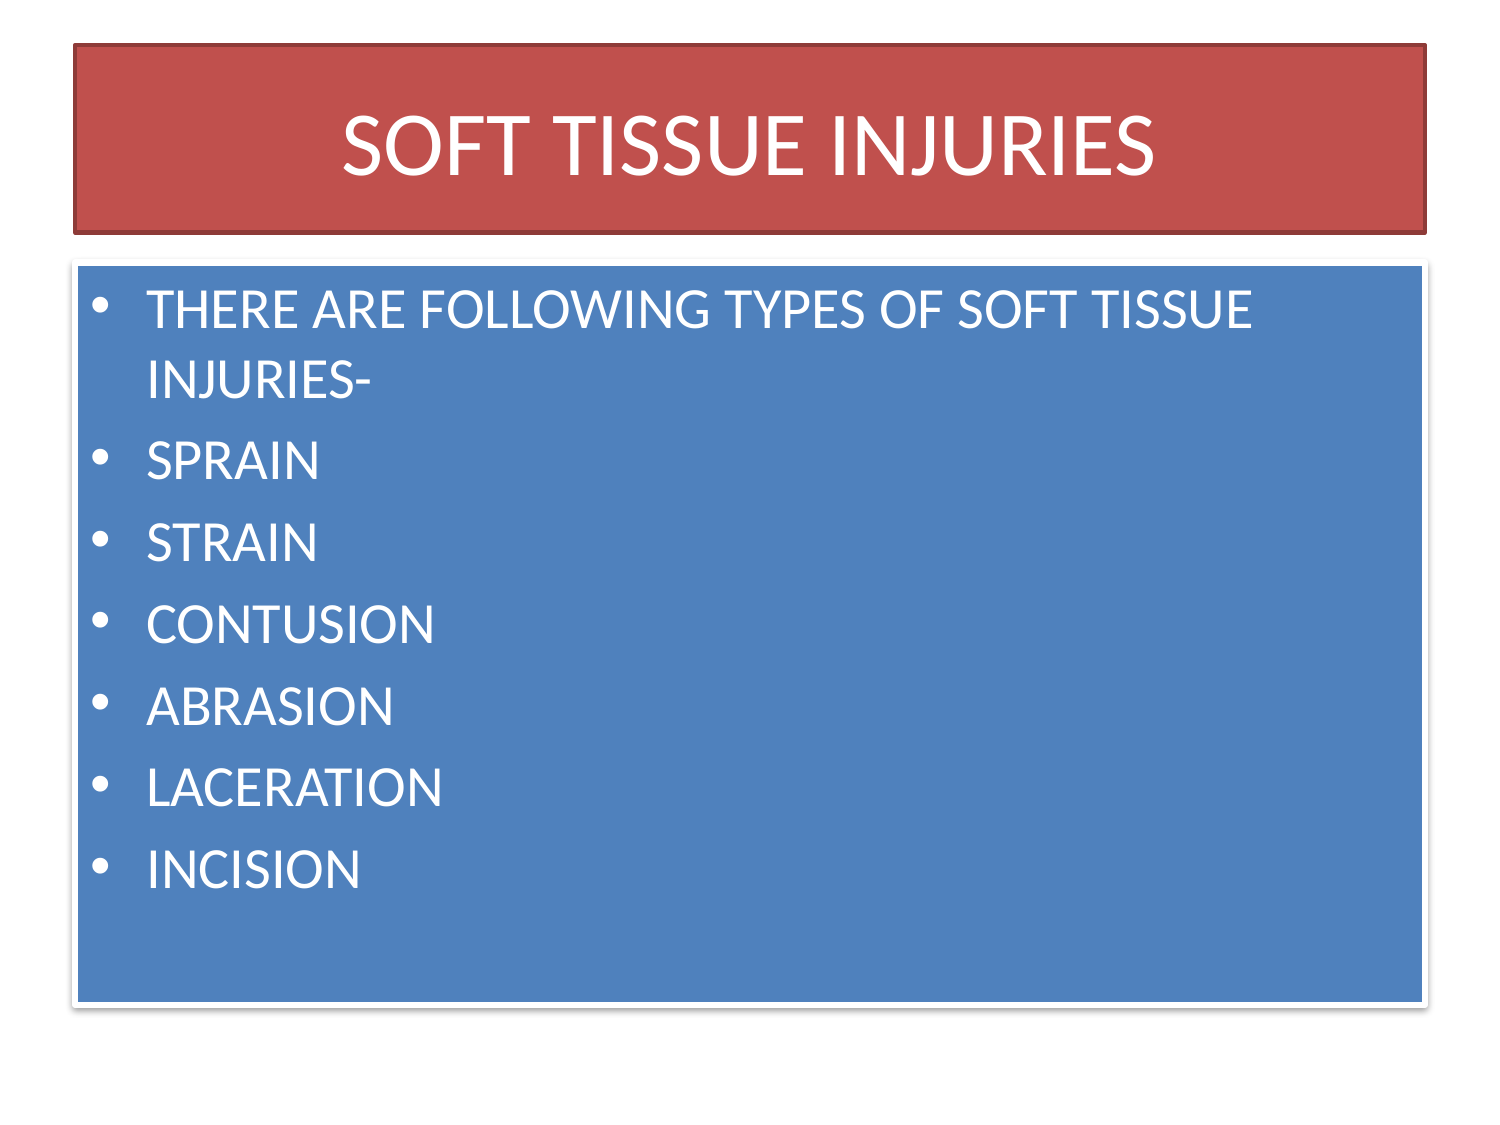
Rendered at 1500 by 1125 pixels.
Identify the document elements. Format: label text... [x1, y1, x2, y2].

list THERE ARE FOLLOWING TYPES OF SOFT TISSUE INJURIES- SPRAIN STRAIN CONTUSION ABRASION LACERATION INCISION [72, 259, 1428, 1008]
title SOFT TISSUE INJURIES [73, 43, 1427, 235]
